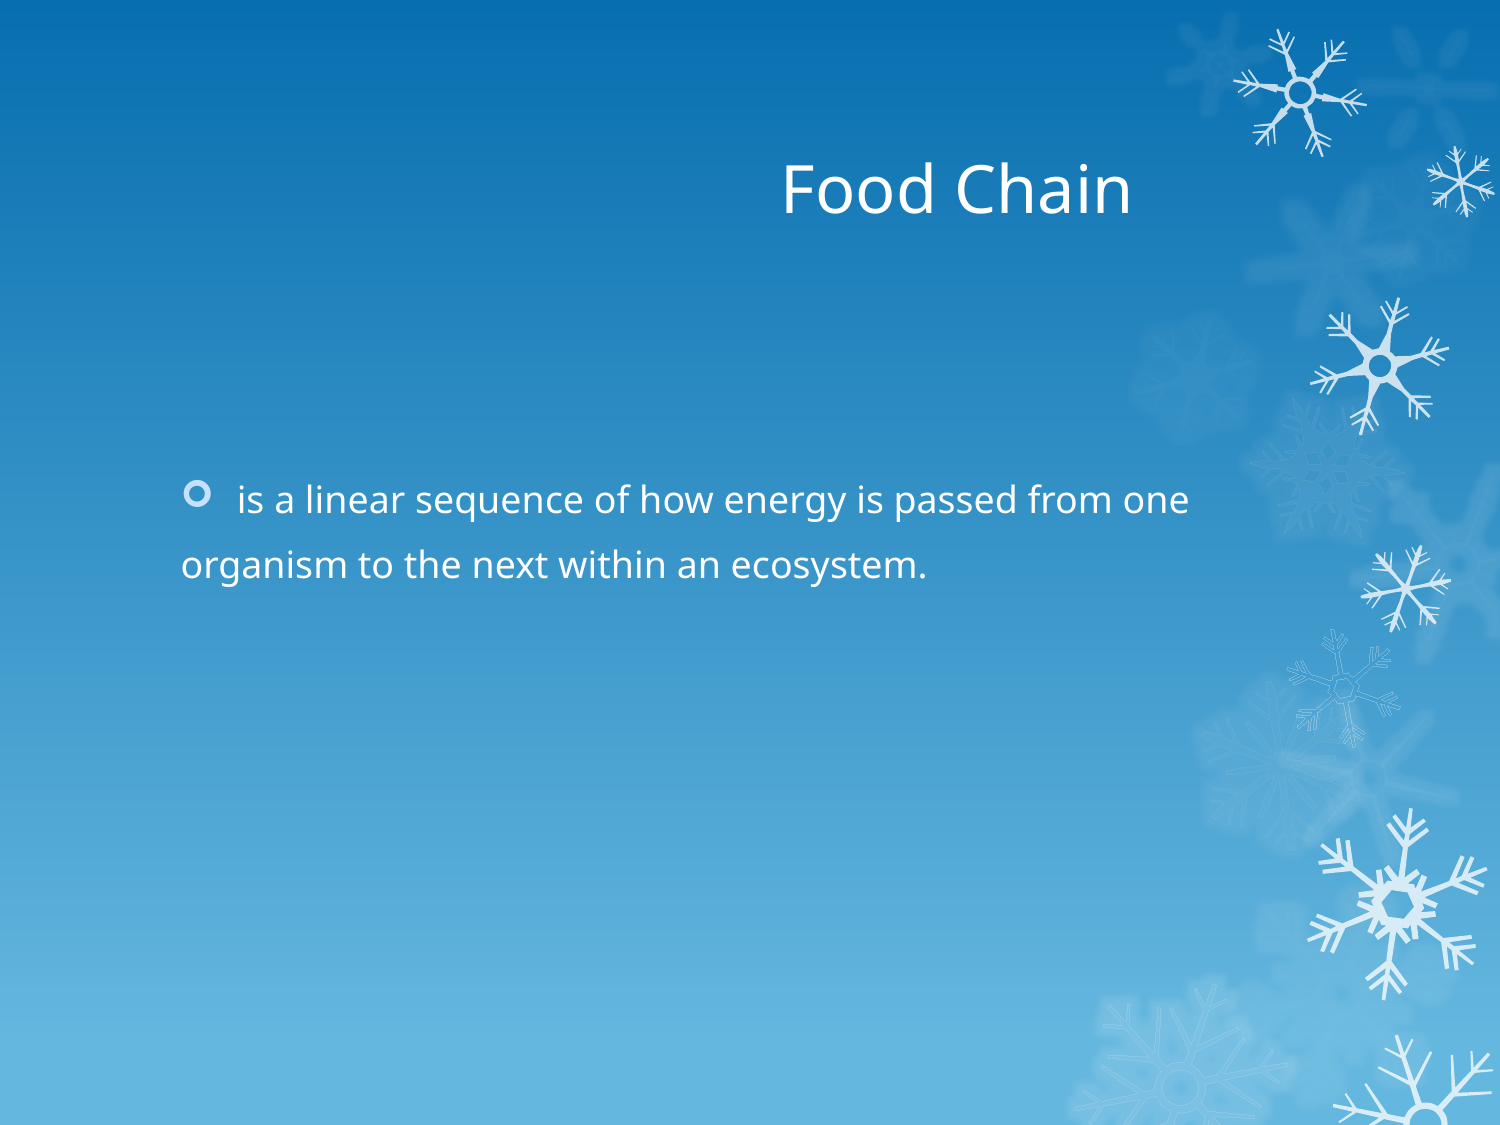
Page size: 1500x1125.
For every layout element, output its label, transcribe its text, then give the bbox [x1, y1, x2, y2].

title Food Chain [165, 110, 1335, 263]
list is a linear sequence of how energy is passed from one organism to the next within an ecosystem. [165, 296, 1335, 962]
